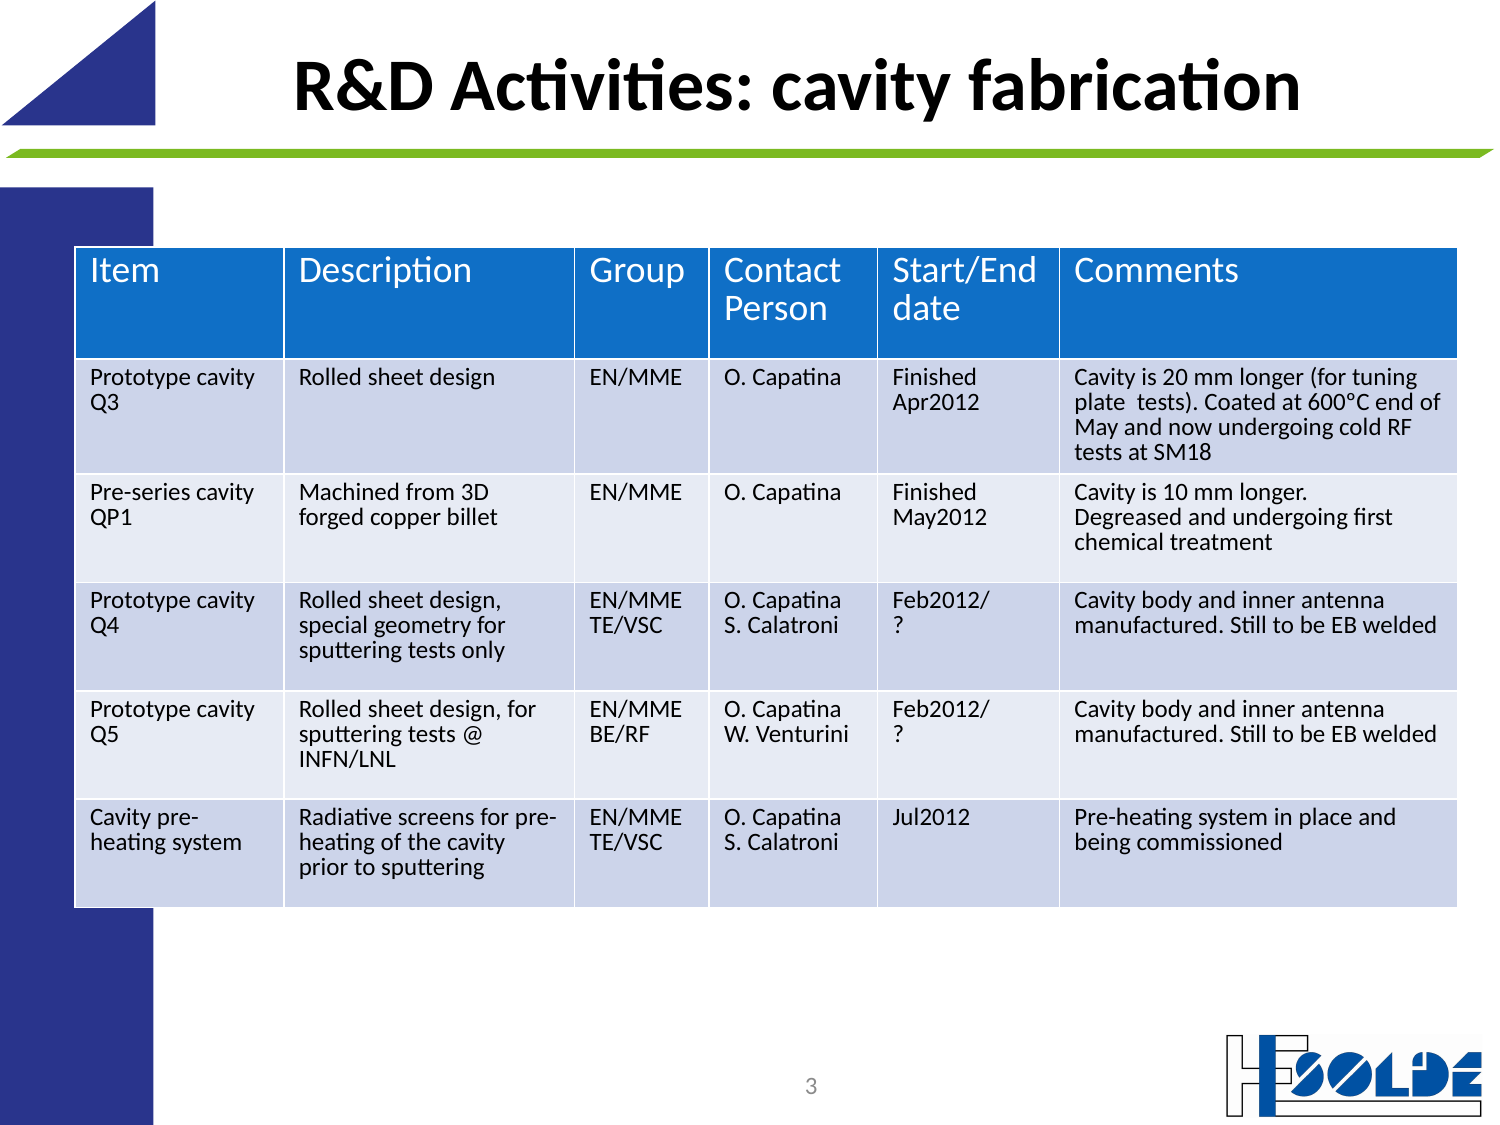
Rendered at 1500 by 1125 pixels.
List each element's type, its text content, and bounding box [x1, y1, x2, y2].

table_cell O. Capatina [710, 475, 877, 582]
table_cell Pre-heating system in place and being commissioned [1060, 800, 1457, 907]
table_cell O. Capatina [710, 360, 877, 473]
table_cell EN/MME TE/VSC [575, 800, 708, 907]
table_cell Feb2012/ ? [878, 583, 1059, 690]
table_header Comments [1060, 248, 1457, 358]
table_header Item [76, 248, 283, 358]
table_cell Cavity body and inner antenna manufactured. Still to be EB welded [1060, 583, 1457, 690]
slide_number 3 [636, 1054, 987, 1115]
table_header Group [575, 248, 708, 358]
table_cell Rolled sheet design, special geometry for sputtering tests only [285, 583, 574, 690]
table_cell Feb2012/ ? [878, 692, 1059, 798]
table_cell EN/MME [575, 360, 708, 473]
table_cell Cavity body and inner antenna manufactured. Still to be EB welded [1060, 692, 1457, 798]
table_cell Finished Apr2012 [878, 360, 1059, 473]
table_cell Jul2012 [878, 800, 1059, 907]
table_cell Prototype cavity Q4 [76, 583, 283, 690]
table_cell Finished May2012 [878, 475, 1059, 582]
table_cell EN/MME [575, 475, 708, 582]
table_cell Cavity pre-heating system [76, 800, 283, 907]
table_cell Prototype cavity Q3 [76, 360, 283, 473]
table_cell Radiative screens for pre-heating of the cavity prior to sputtering [285, 800, 574, 907]
picture [1225, 1034, 1483, 1118]
table_cell Cavity is 10 mm longer. Degreased and undergoing first chemical treatment [1060, 475, 1457, 582]
table_cell EN/MME BE/RF [575, 692, 708, 798]
table_cell Prototype cavity Q5 [76, 692, 283, 798]
table_cell Machined from 3D forged copper billet [285, 475, 574, 582]
table_cell O. Capatina S. Calatroni [710, 800, 877, 907]
table_header Start/End date [878, 248, 1059, 358]
table_cell Pre-series cavity QP1 [76, 475, 283, 582]
table_cell EN/MME TE/VSC [575, 583, 708, 690]
table_cell Cavity is 20 mm longer (for tuning plate tests). Coated at 600ºC end of May and now undergoing cold RF tests at SM18 [1060, 360, 1457, 473]
title R&D Activities: cavity fabrication [171, 0, 1425, 161]
table_cell Rolled sheet design, for sputtering tests @ INFN/LNL [285, 692, 574, 798]
table_cell O. Capatina S. Calatroni [710, 583, 877, 690]
table_cell O. Capatina W. Venturini [710, 692, 877, 798]
table_cell Rolled sheet design [285, 360, 574, 473]
table_header Contact Person [710, 248, 877, 358]
table_header Description [285, 248, 574, 358]
